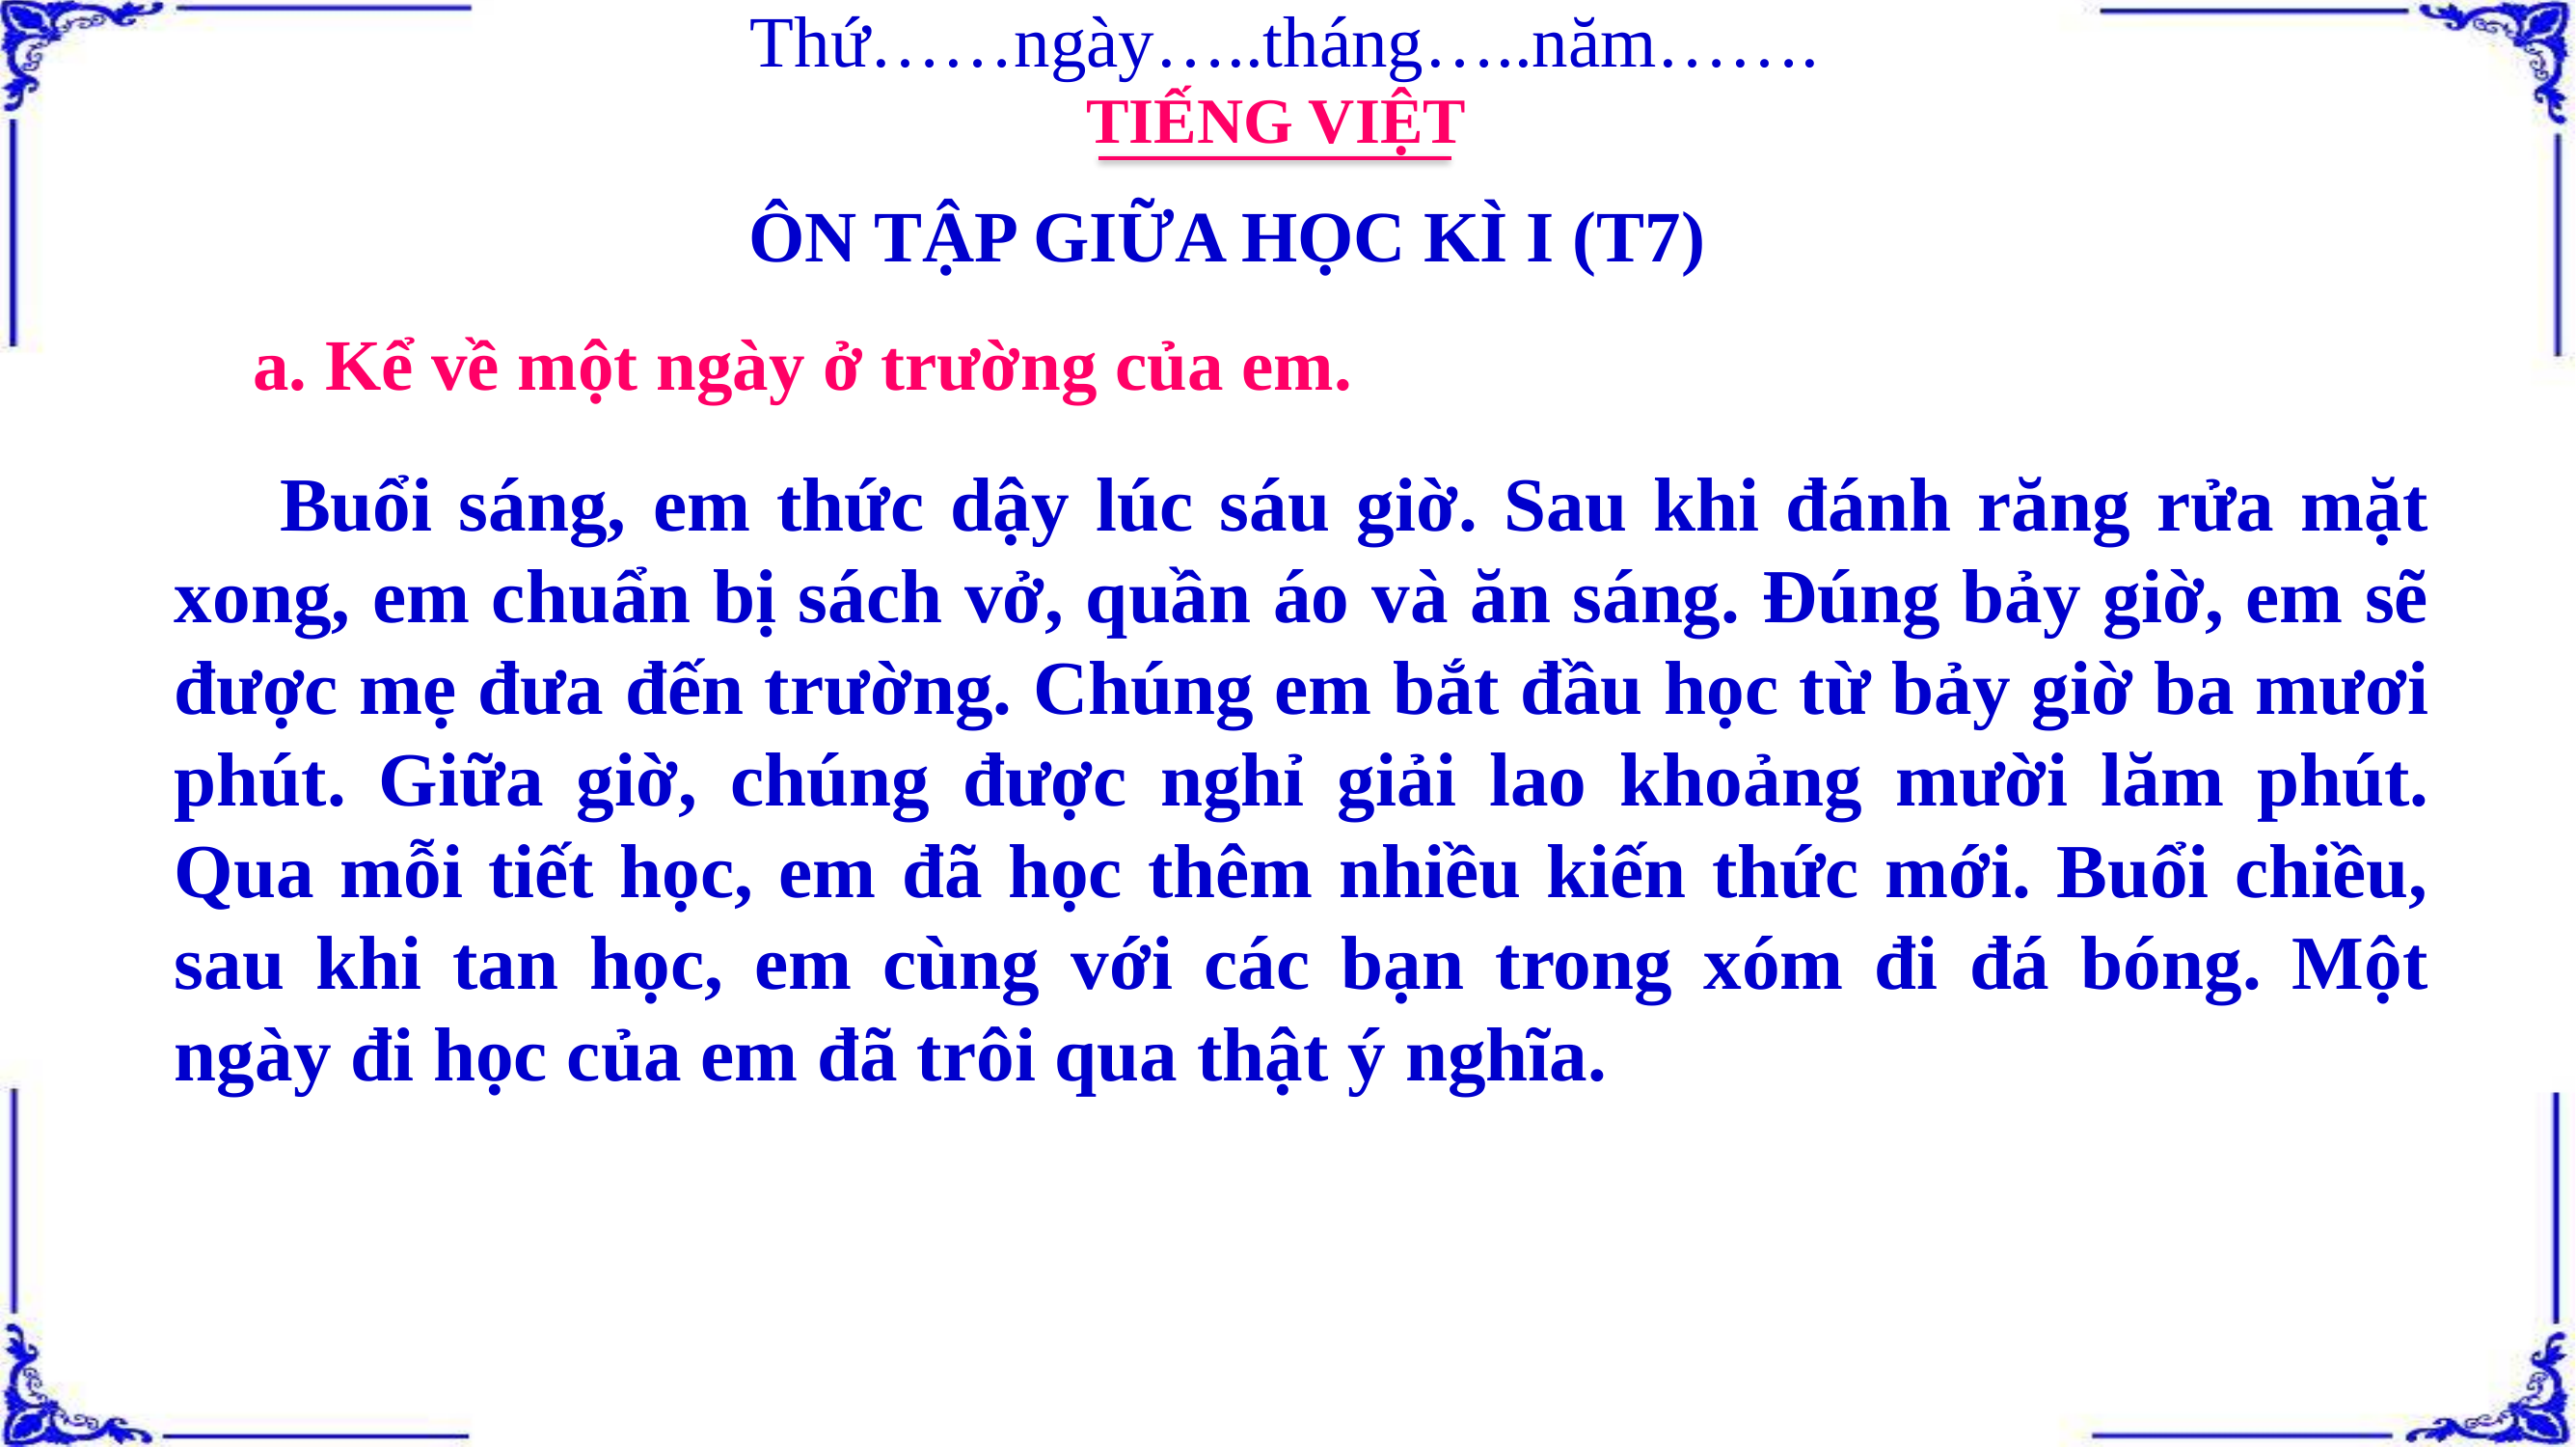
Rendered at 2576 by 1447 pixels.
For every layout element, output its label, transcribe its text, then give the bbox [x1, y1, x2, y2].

text_box ÔN TẬP GIỮA HỌC KÌ I (T7) [672, 181, 1782, 284]
text_box a. Kể về một ngày ở trường của em. [238, 310, 1722, 412]
text_box Buổi sáng, em thức dậy lúc sáu giờ. Sau khi đánh răng rửa mặt xong, em chuẩn bị sách vở, quần áo và ăn sáng. Đúng bảy giờ, em sẽ được mẹ đưa đến trường. Chúng em bắt đầu học từ bảy giờ ba mươi phút. Giữa giờ, chúng được nghỉ giải lao khoảng mười lăm phút. Qua mỗi tiết học, em đã học thêm nhiều kiến thức mới. Buổi chiều, sau khi tan học, em cùng với các bạn trong xóm đi đá bóng. Một ngày đi học của em đã trôi qua thật ý nghĩa. [159, 447, 2445, 1104]
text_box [730, 0, 1841, 165]
picture [0, 0, 2576, 1447]
